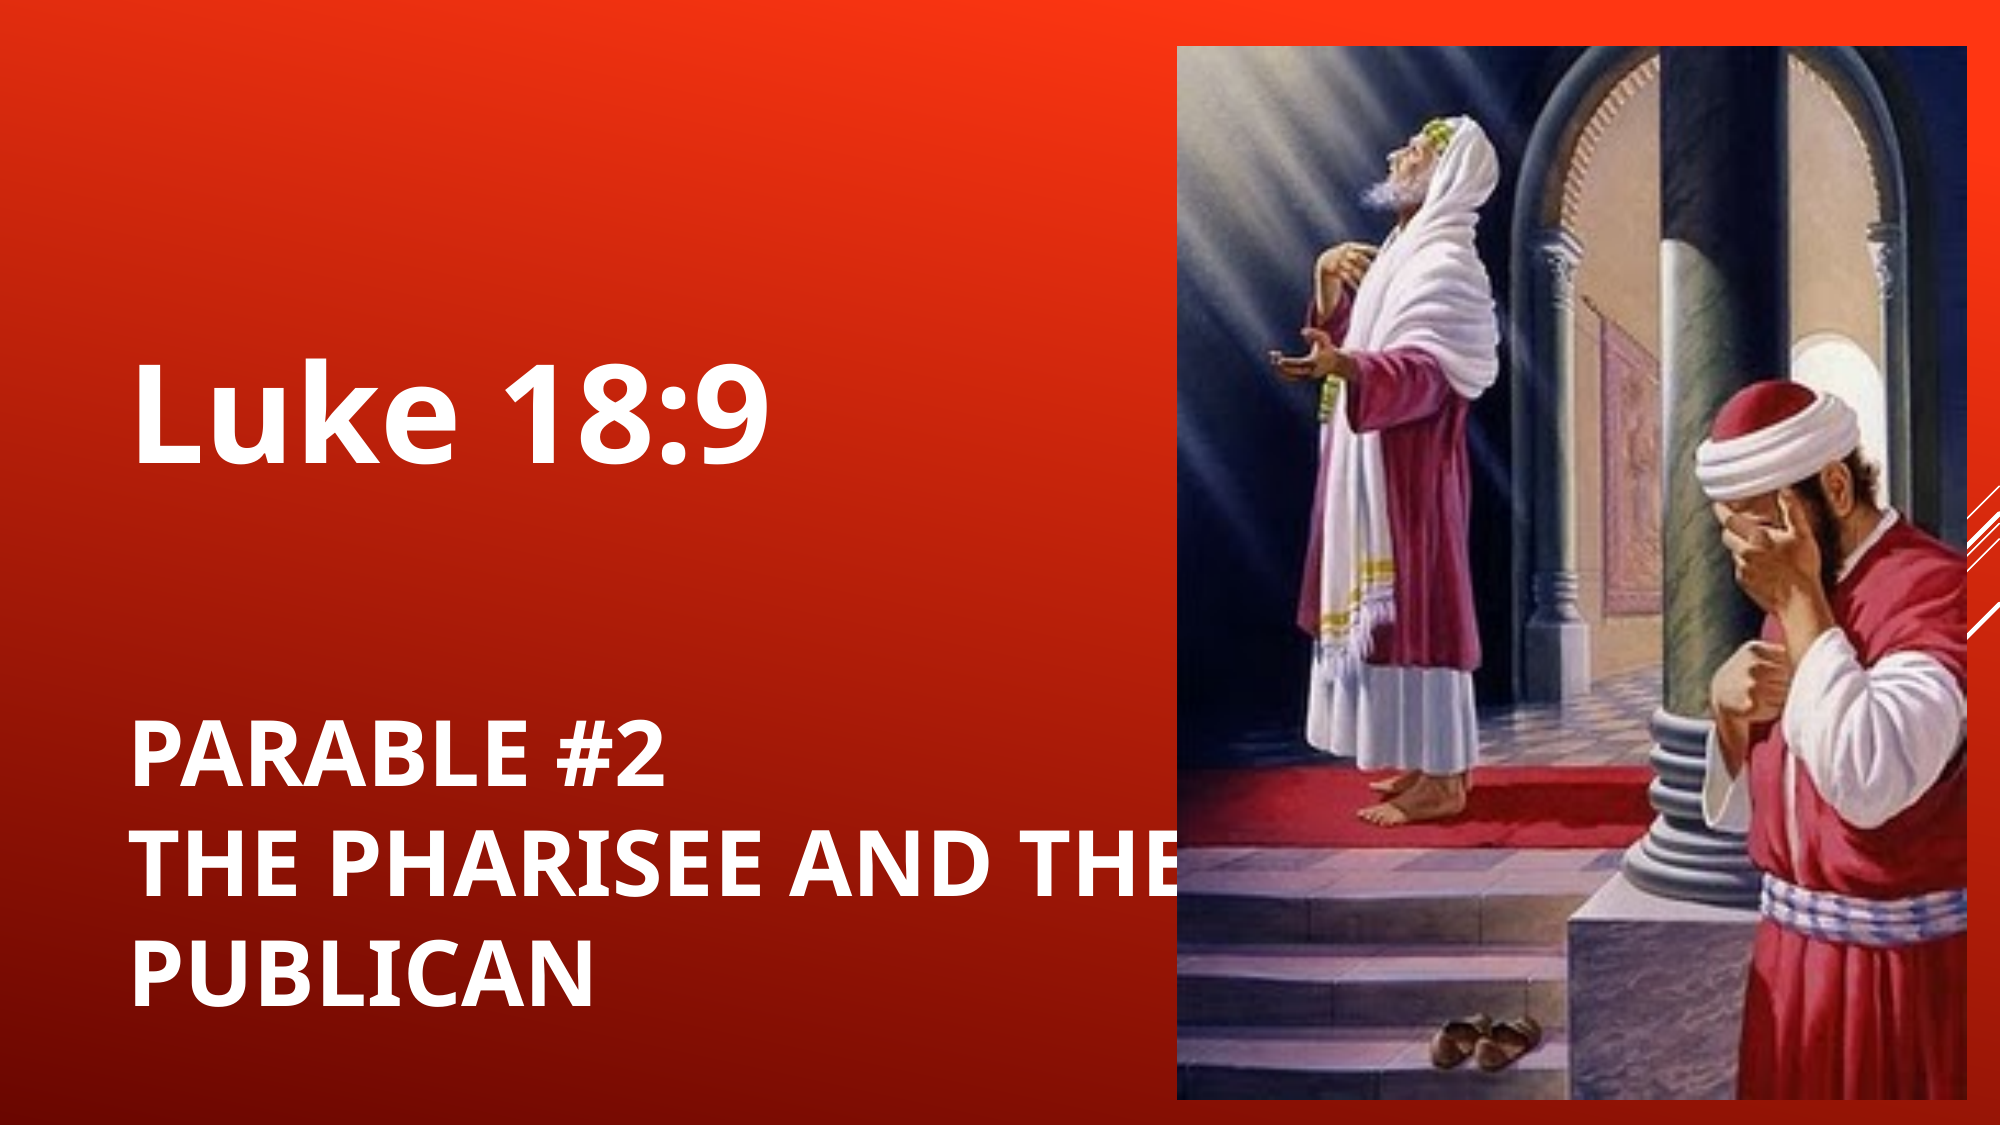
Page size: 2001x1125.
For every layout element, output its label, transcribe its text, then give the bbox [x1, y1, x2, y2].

picture [1176, 46, 1967, 1101]
title Parable #2 The Pharisee and the publican [112, 736, 1176, 984]
list Luke 18:9 [112, 112, 1176, 706]
